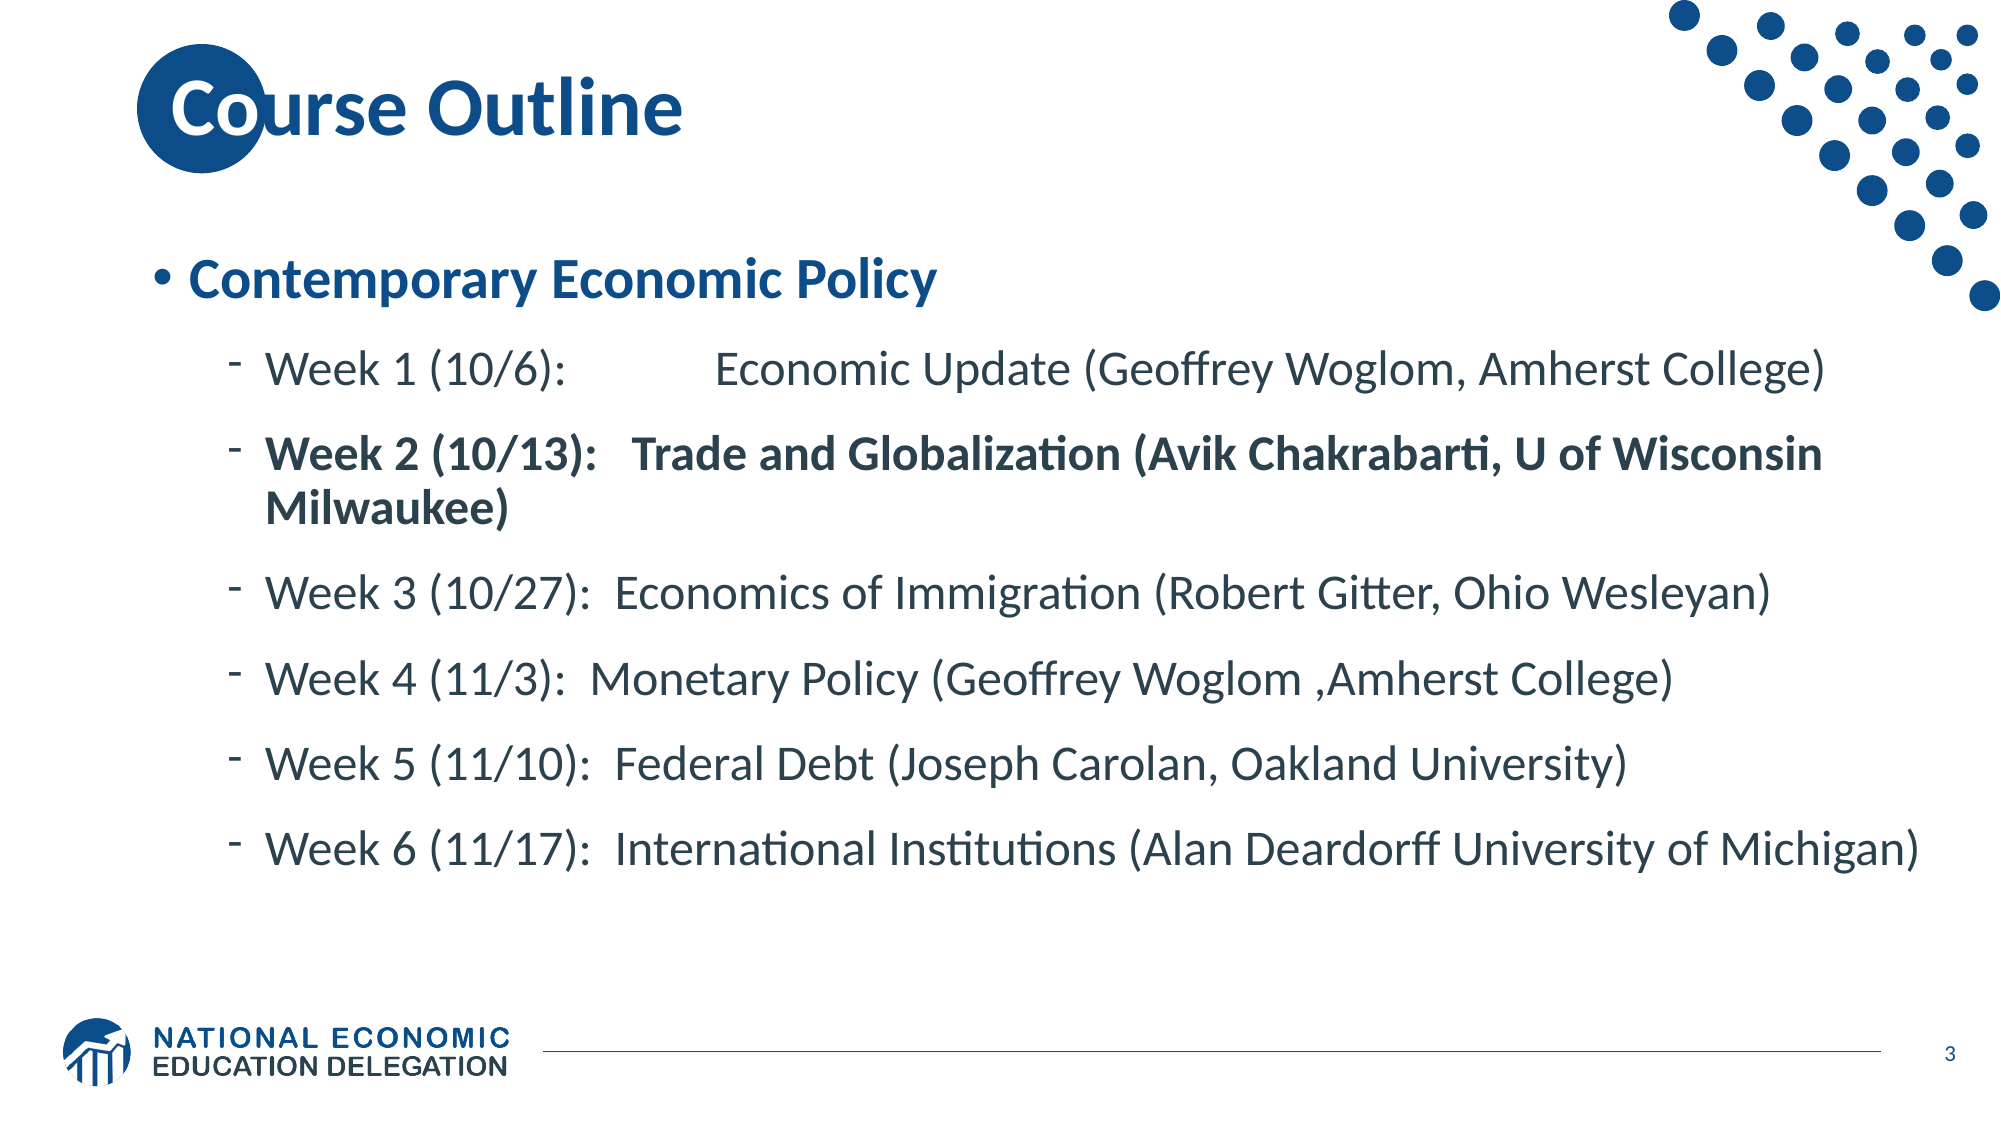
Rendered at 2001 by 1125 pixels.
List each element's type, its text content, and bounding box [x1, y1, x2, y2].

picture [55, 1013, 520, 1091]
slide_number 3 [1521, 1022, 1972, 1082]
title Course Outline [137, 0, 1863, 205]
list Contemporary Economic Policy Week 1 (10/6): Economic Update (Geoffrey Woglom, Amherst College) Week 2 (10/13): Trade and Globalization (Avik Chakrabarti, U of Wisconsin Milwaukee) Week 3 (10/27): Economics of Immigration (Robert Gitter, Ohio Wesleyan) Week 4 (11/3): Monetary Policy (Geoffrey Woglom ,Amherst College) Week 5 (11/10): Federal Debt (Joseph Carolan, Oakland University) Week 6 (11/17): International Institutions (Alan Deardorff University of Michigan) [137, 205, 1972, 920]
